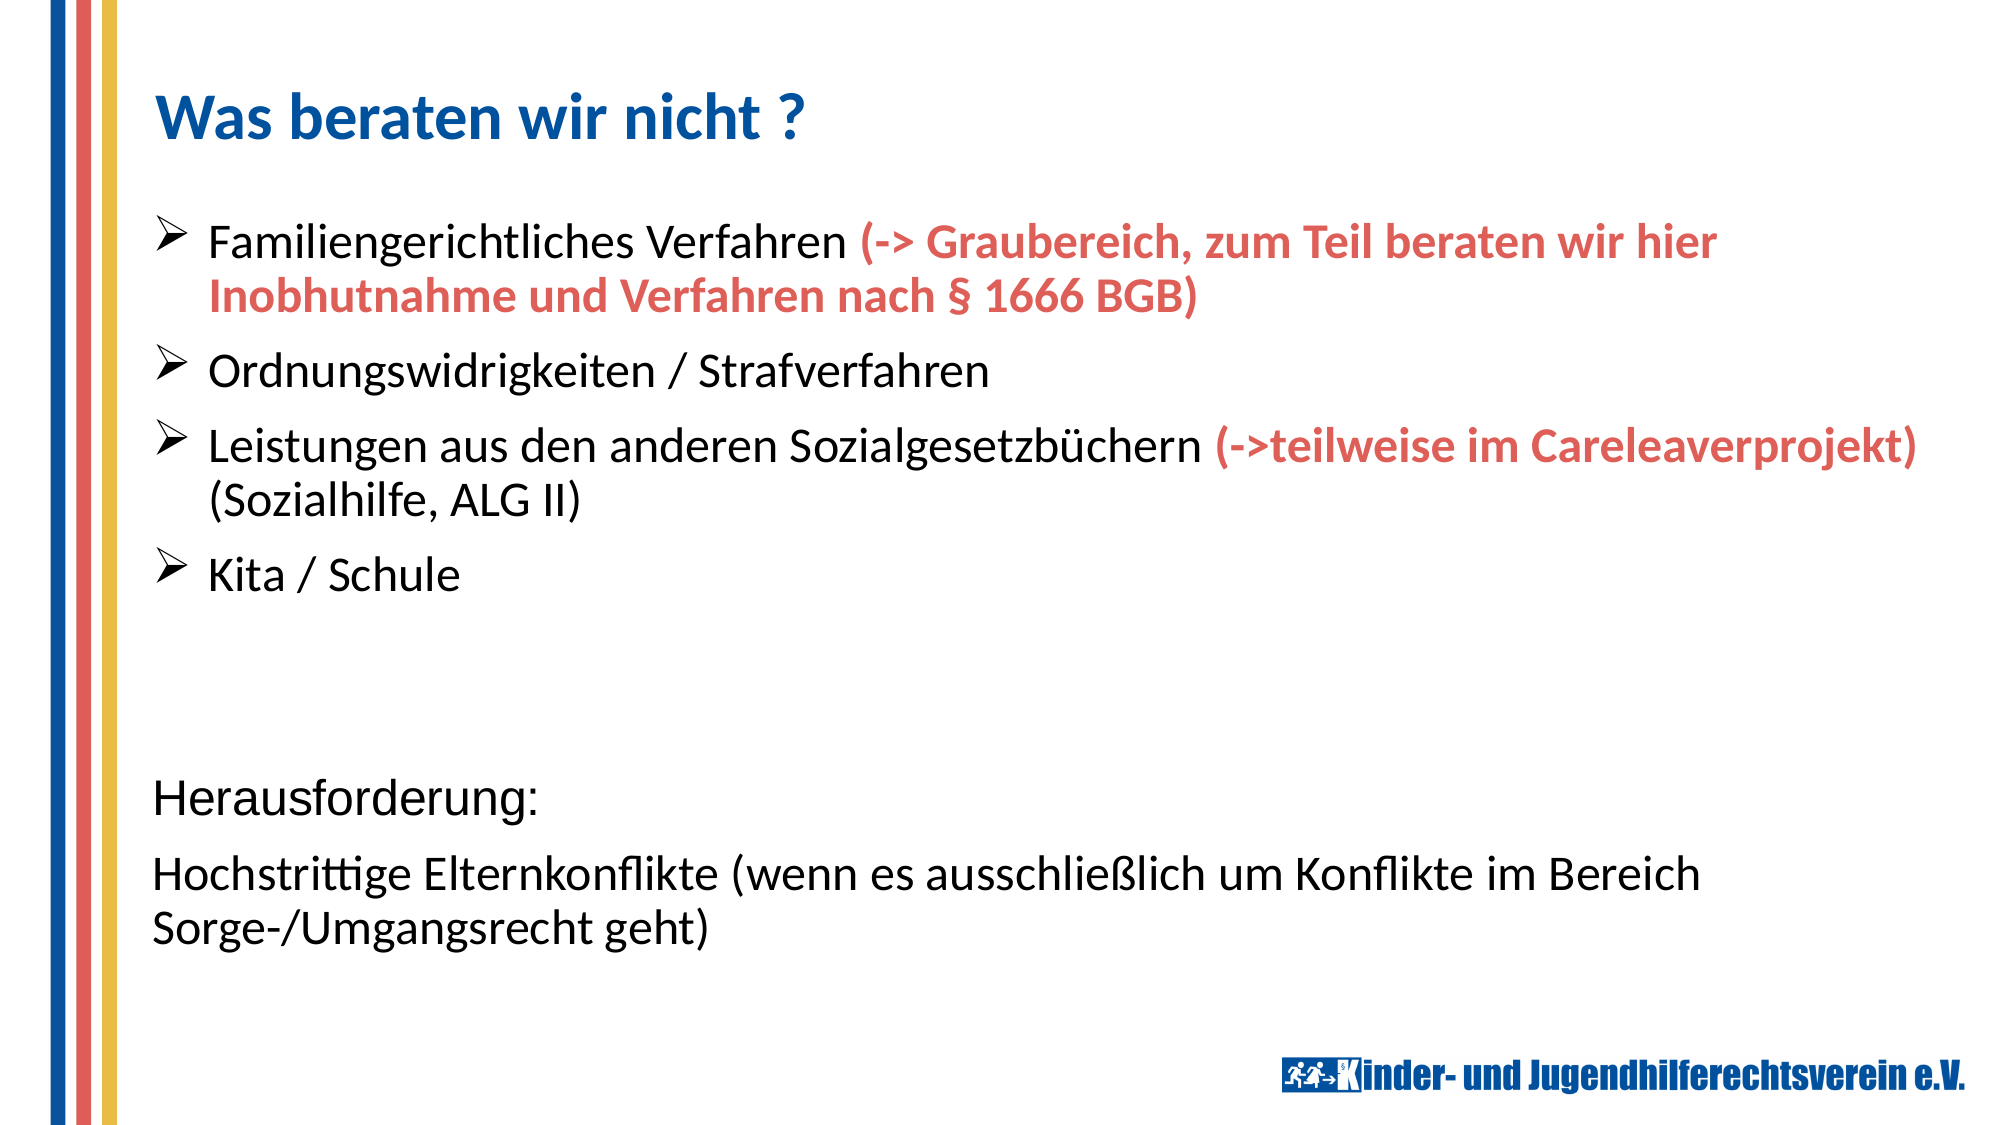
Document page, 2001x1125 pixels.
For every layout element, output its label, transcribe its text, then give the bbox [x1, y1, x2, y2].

picture [1938, 1054, 1968, 1098]
text_box Was beraten wir nicht ? [141, 22, 1866, 208]
text_box Familiengerichtliches Verfahren (-> Graubereich, zum Teil beraten wir hier Inobhutnahme und Verfahren nach § 1666 BGB) Ordnungswidrigkeiten / Strafverfahren Leistungen aus den anderen Sozialgesetzbüchern (->teilweise im Careleaverprojekt) (Sozialhilfe, ALG II) Kita / Schule Herausforderung: Hochstrittige Elternkonflikte (wenn es ausschließlich um Konflikte im Bereich Sorge-/Umgangsrecht geht) [137, 208, 1938, 1125]
